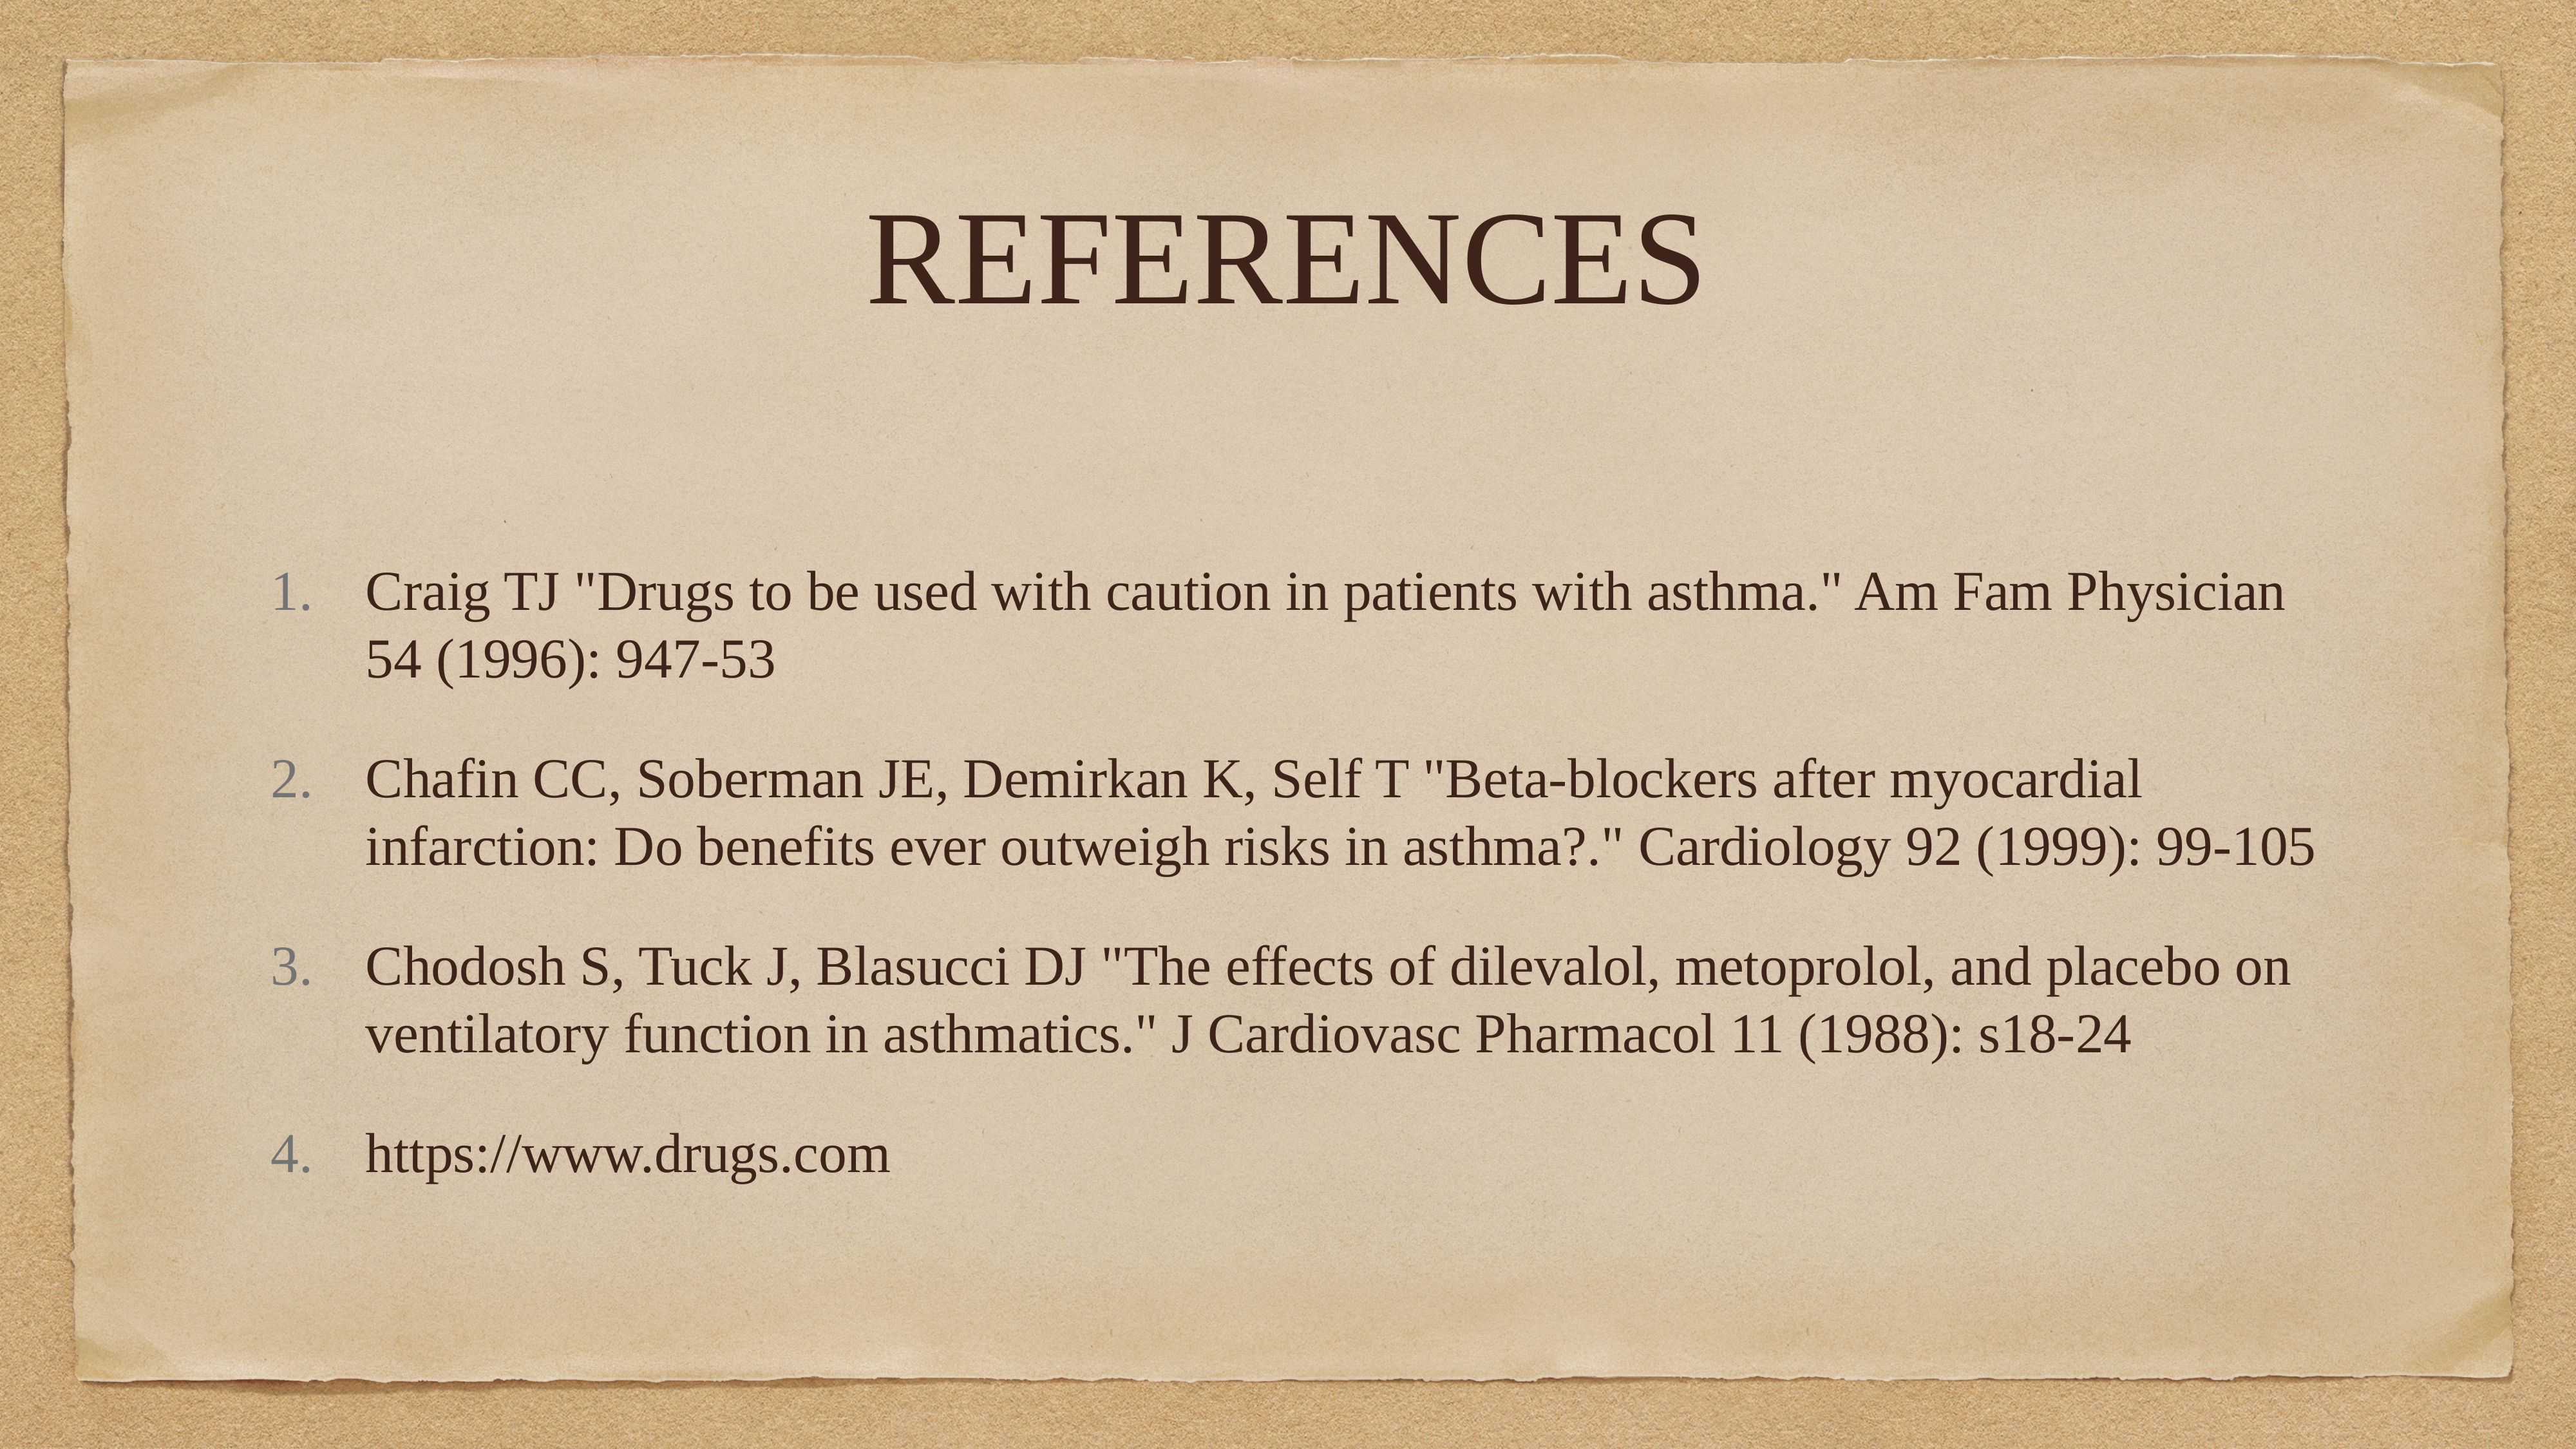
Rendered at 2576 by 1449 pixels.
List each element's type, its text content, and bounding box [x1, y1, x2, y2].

list Craig TJ "Drugs to be used with caution in patients with asthma." Am Fam Physician 54 (1996): 947-53 Chafin CC, Soberman JE, Demirkan K, Self T "Beta-blockers after myocardial infarction: Do benefits ever outweigh risks in asthma?." Cardiology 92 (1999): 99-105 Chodosh S, Tuck J, Blasucci DJ "The effects of dilevalol, metoprolol, and placebo on ventilatory function in asthmatics." J Cardiovasc Pharmacol 11 (1988): s18-24 https://www.drugs.com [251, 435, 2324, 1302]
picture [0, 0, 2576, 1449]
title REFERENCES [251, 93, 2324, 407]
